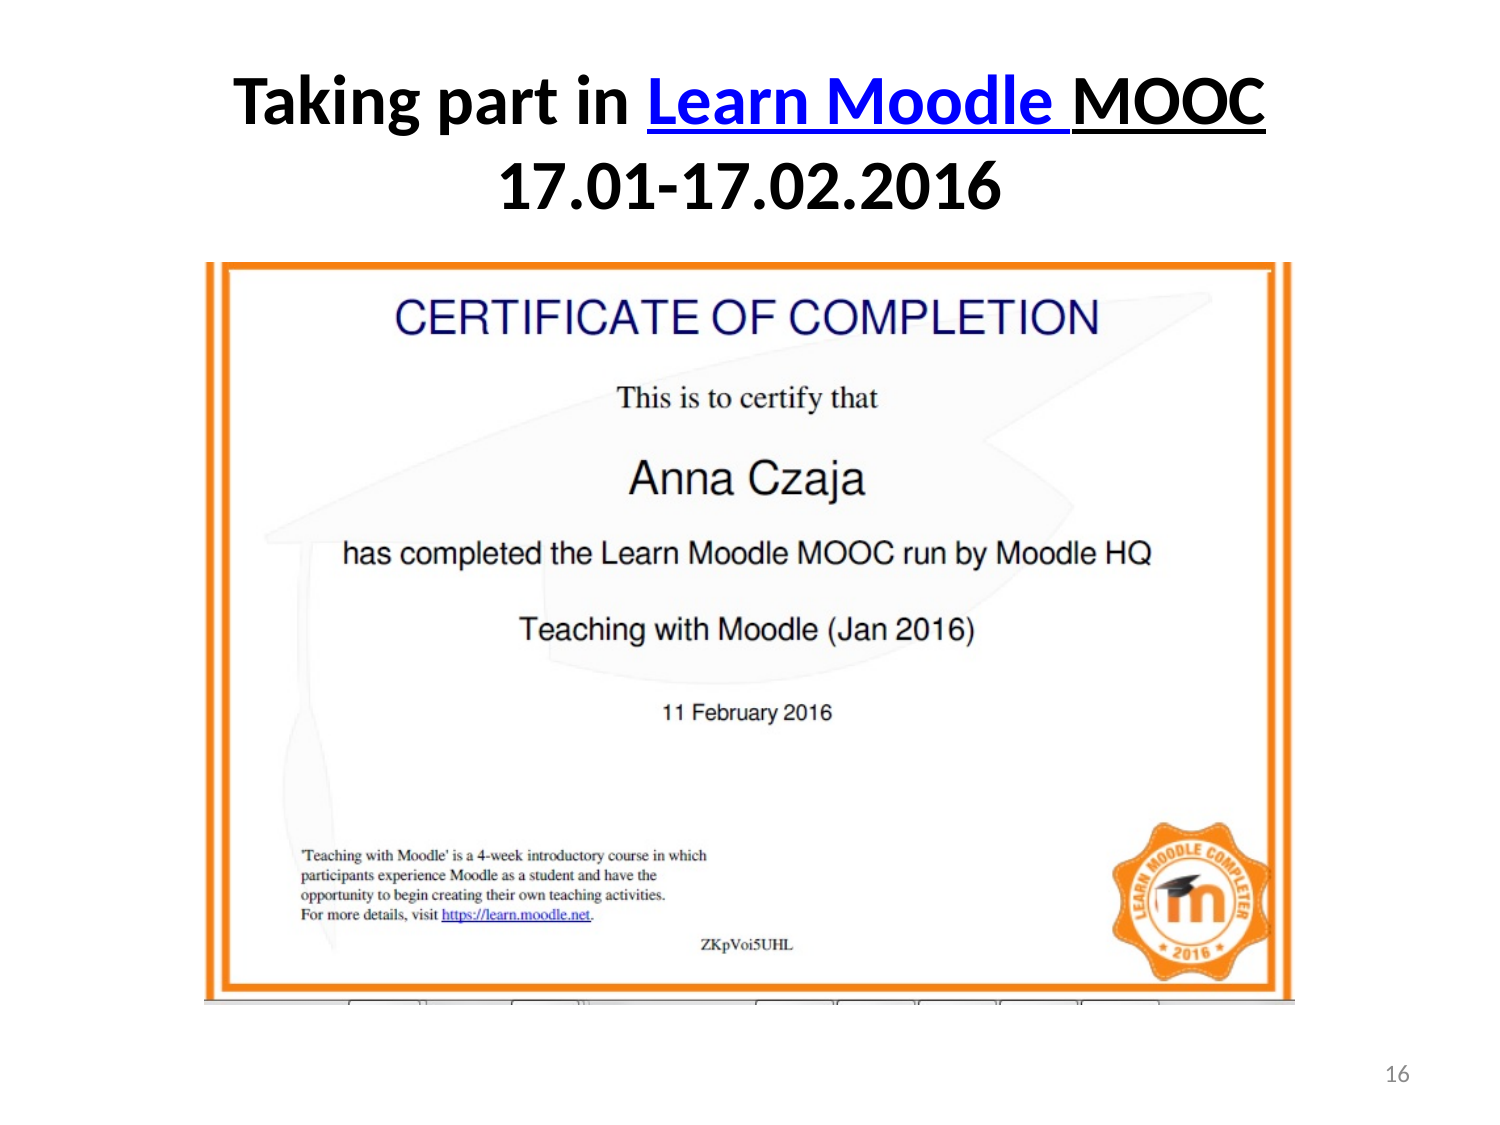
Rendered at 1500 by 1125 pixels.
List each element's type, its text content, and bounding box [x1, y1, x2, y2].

slide_number 16 [1074, 1042, 1425, 1103]
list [204, 262, 1296, 1006]
title Taking part in Learn Moodle MOOC 17.01-17.02.2016 [75, 45, 1425, 233]
